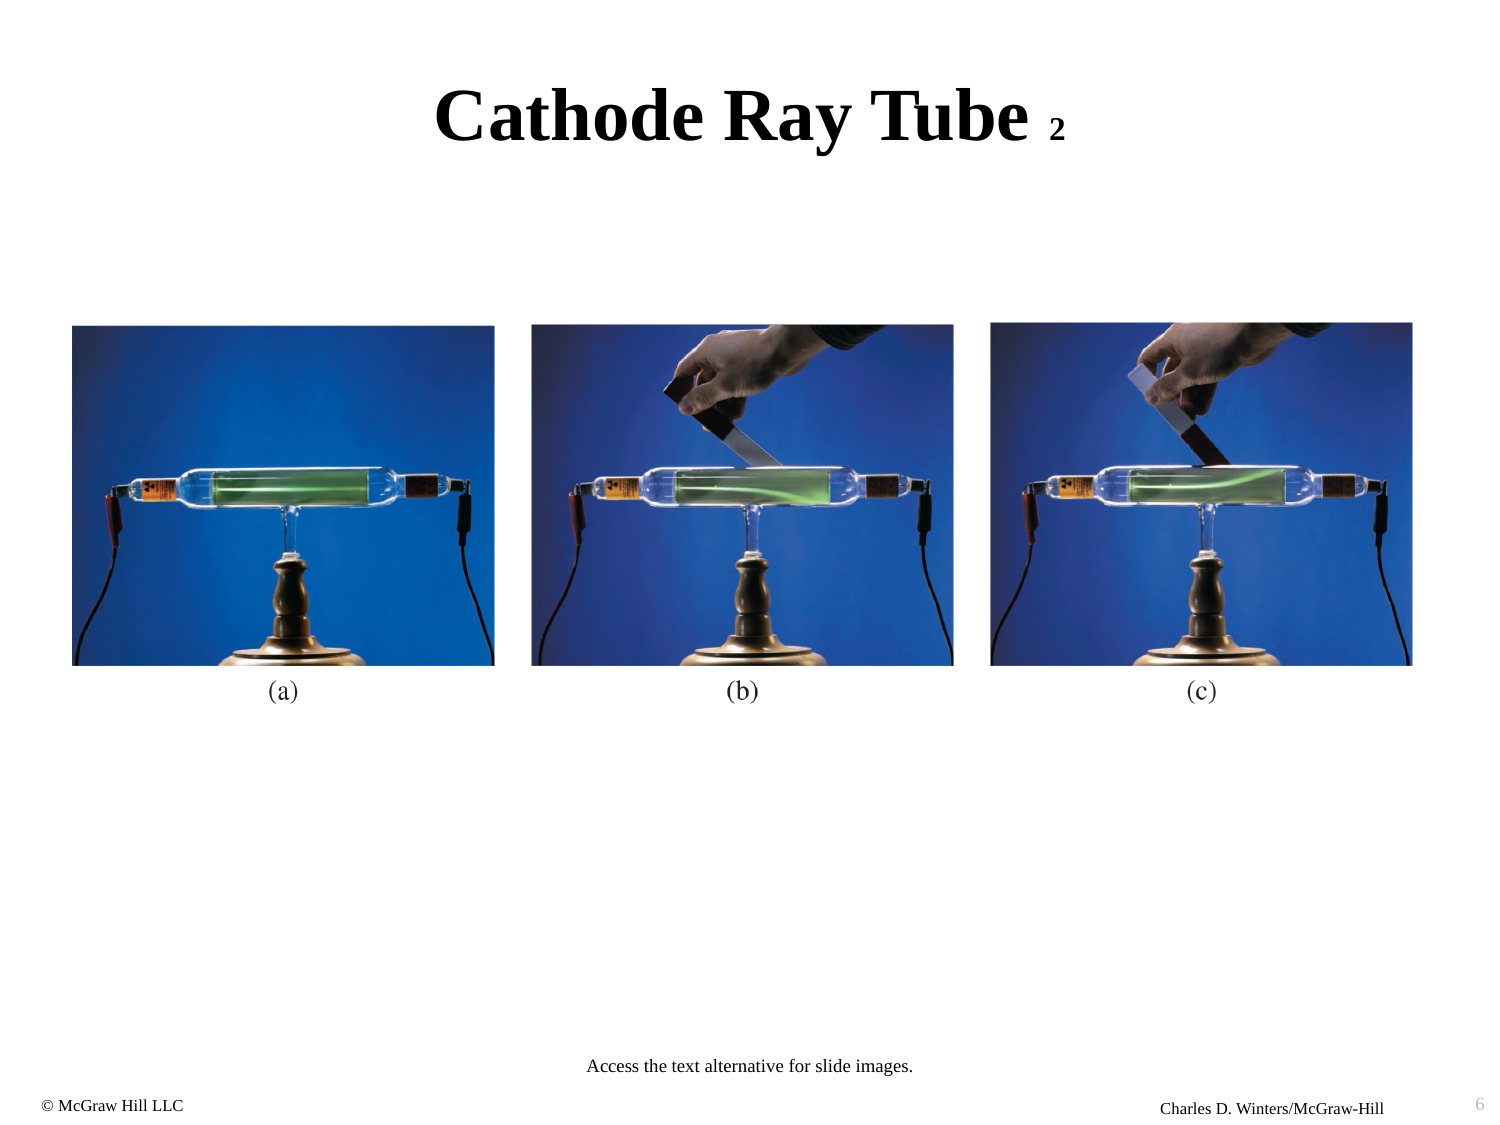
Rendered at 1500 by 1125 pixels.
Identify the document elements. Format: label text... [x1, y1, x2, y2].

slide_number 6 [1427, 1087, 1500, 1120]
title Cathode Ray Tube 2 [73, 16, 1427, 205]
picture [72, 322, 1413, 704]
list Charles D. Winters/McGraw-Hill [237, 1090, 1400, 1121]
list Access the text alternative for slide images. [562, 1049, 938, 1081]
